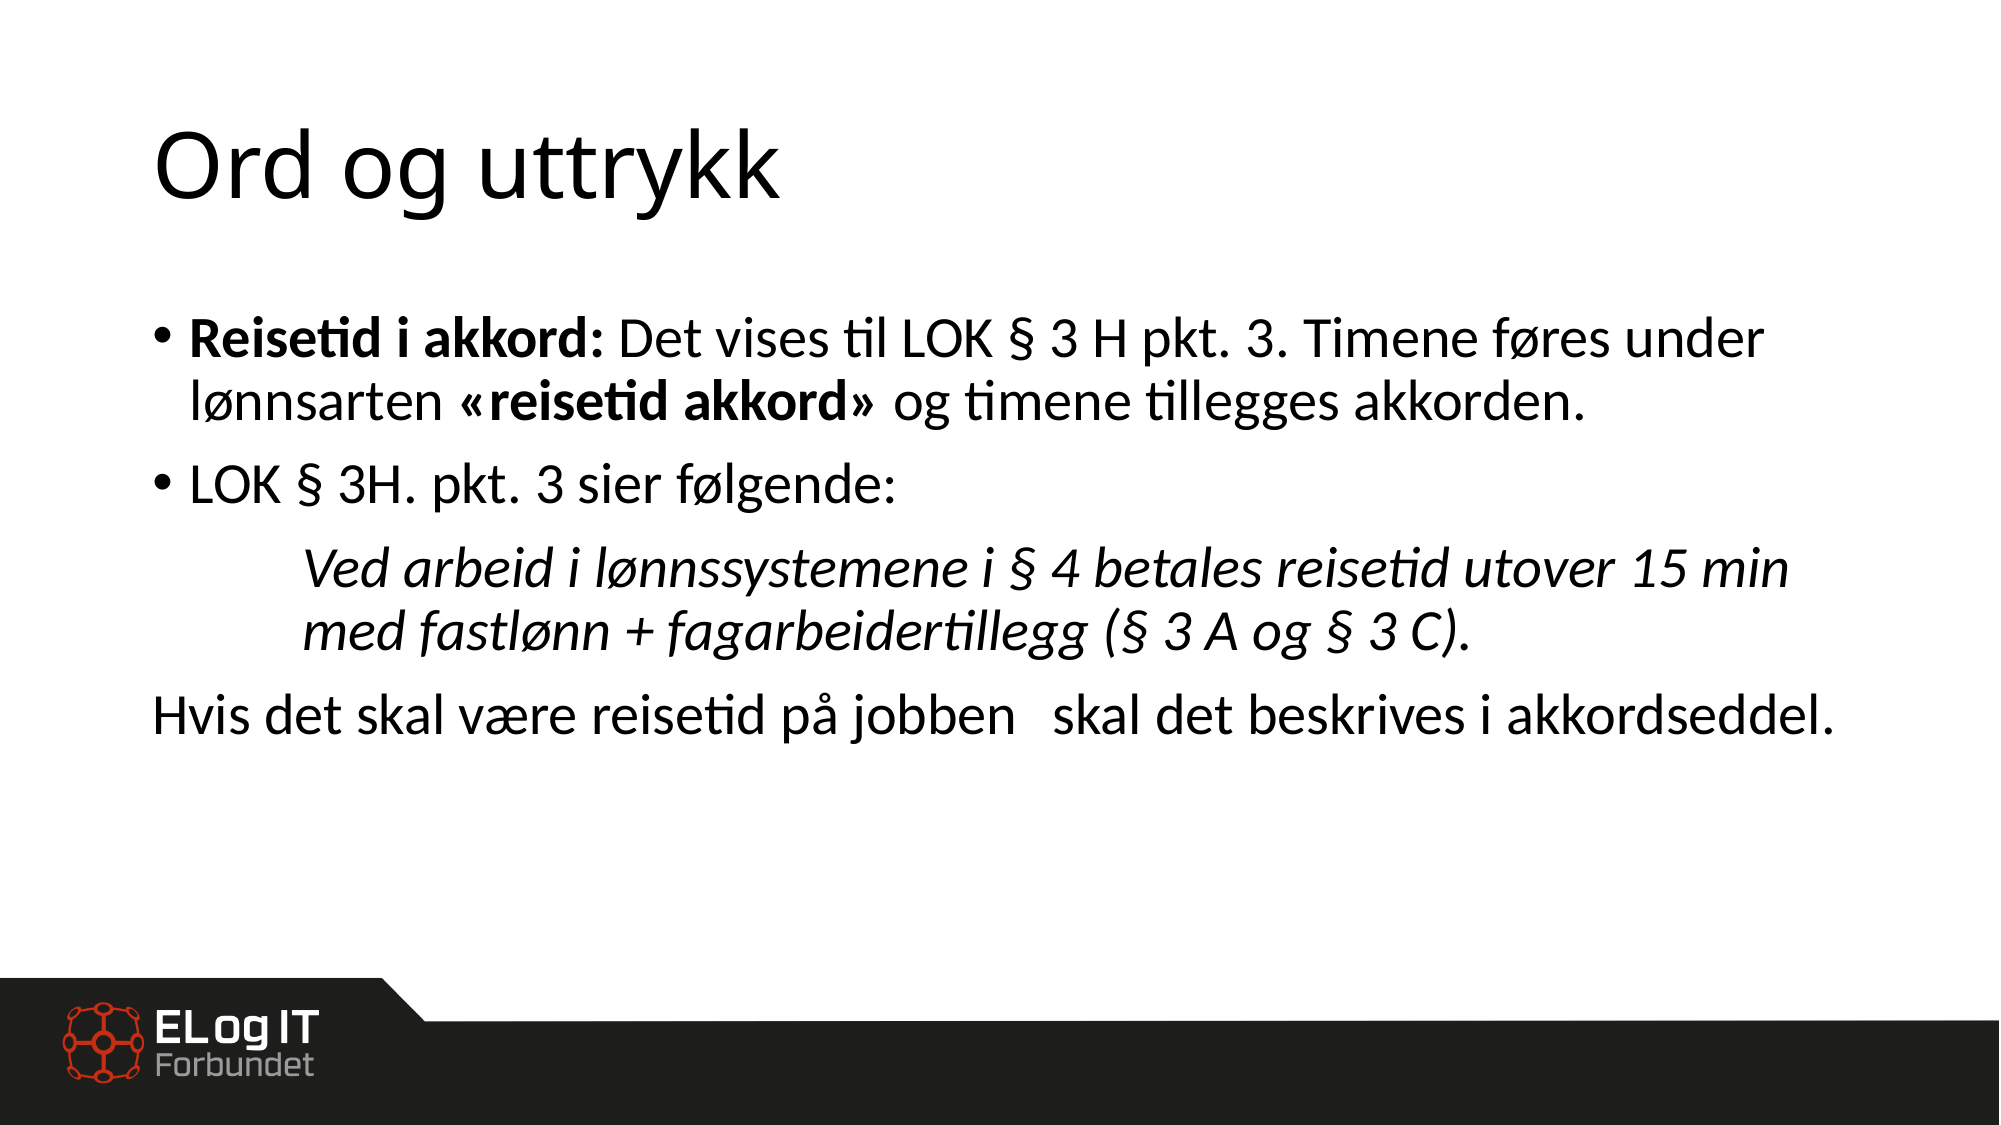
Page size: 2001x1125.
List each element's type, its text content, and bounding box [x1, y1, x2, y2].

picture [0, 966, 1999, 1125]
title Ord og uttrykk [137, 59, 1863, 278]
list Reisetid i akkord: Det vises til LOK § 3 H pkt. 3. Timene føres under lønnsarten «reisetid akkord» og timene tillegges akkorden. LOK § 3H. pkt. 3 sier følgende: Ved arbeid i lønnssystemene i § 4 betales reisetid utover 15 min med fastlønn + fagarbeidertillegg (§ 3 A og § 3 C). Hvis det skal være reisetid på jobben skal det beskrives i akkordseddel. [137, 299, 1863, 925]
